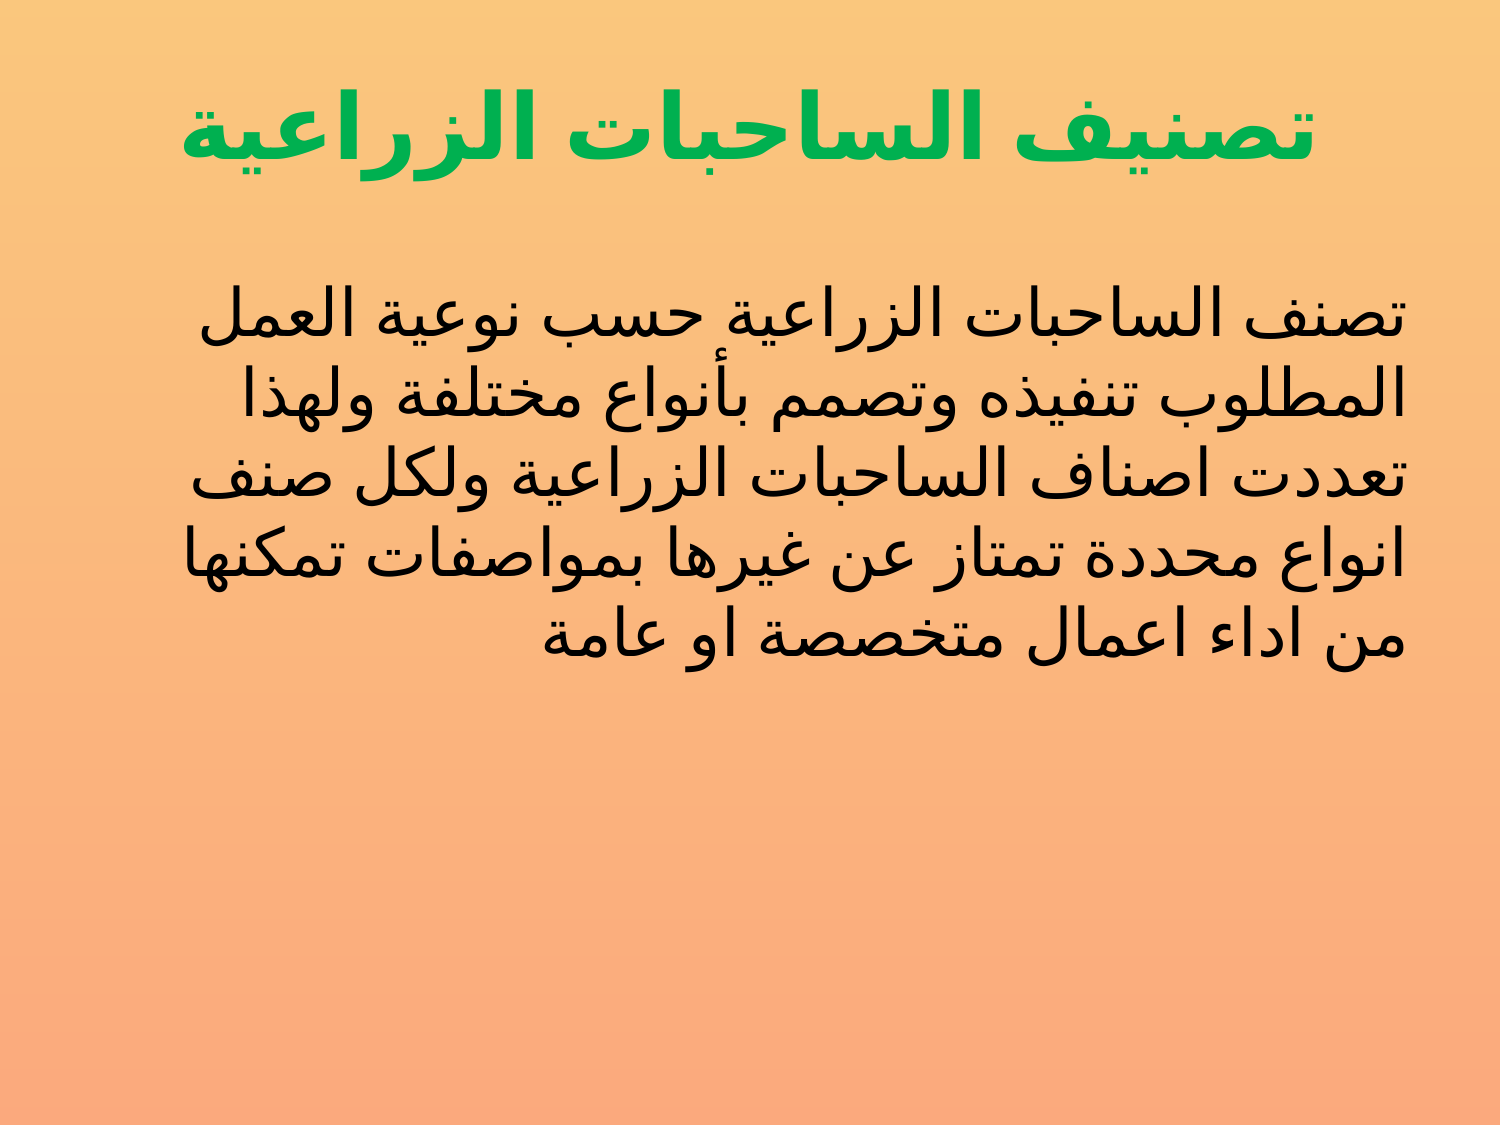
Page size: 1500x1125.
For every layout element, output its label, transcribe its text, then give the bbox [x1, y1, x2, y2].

list تصنف الساحبات الزراعية حسب نوعية العمل المطلوب تنفيذه وتصمم بأنواع مختلفة ولهذا تعددت اصناف الساحبات الزراعية ولكل صنف انواع محددة تمتاز عن غيرها بمواصفات تمكنها من اداء اعمال متخصصة او عامة [75, 262, 1425, 1005]
title تصنيف الساحبات الزراعية [75, 45, 1425, 200]
